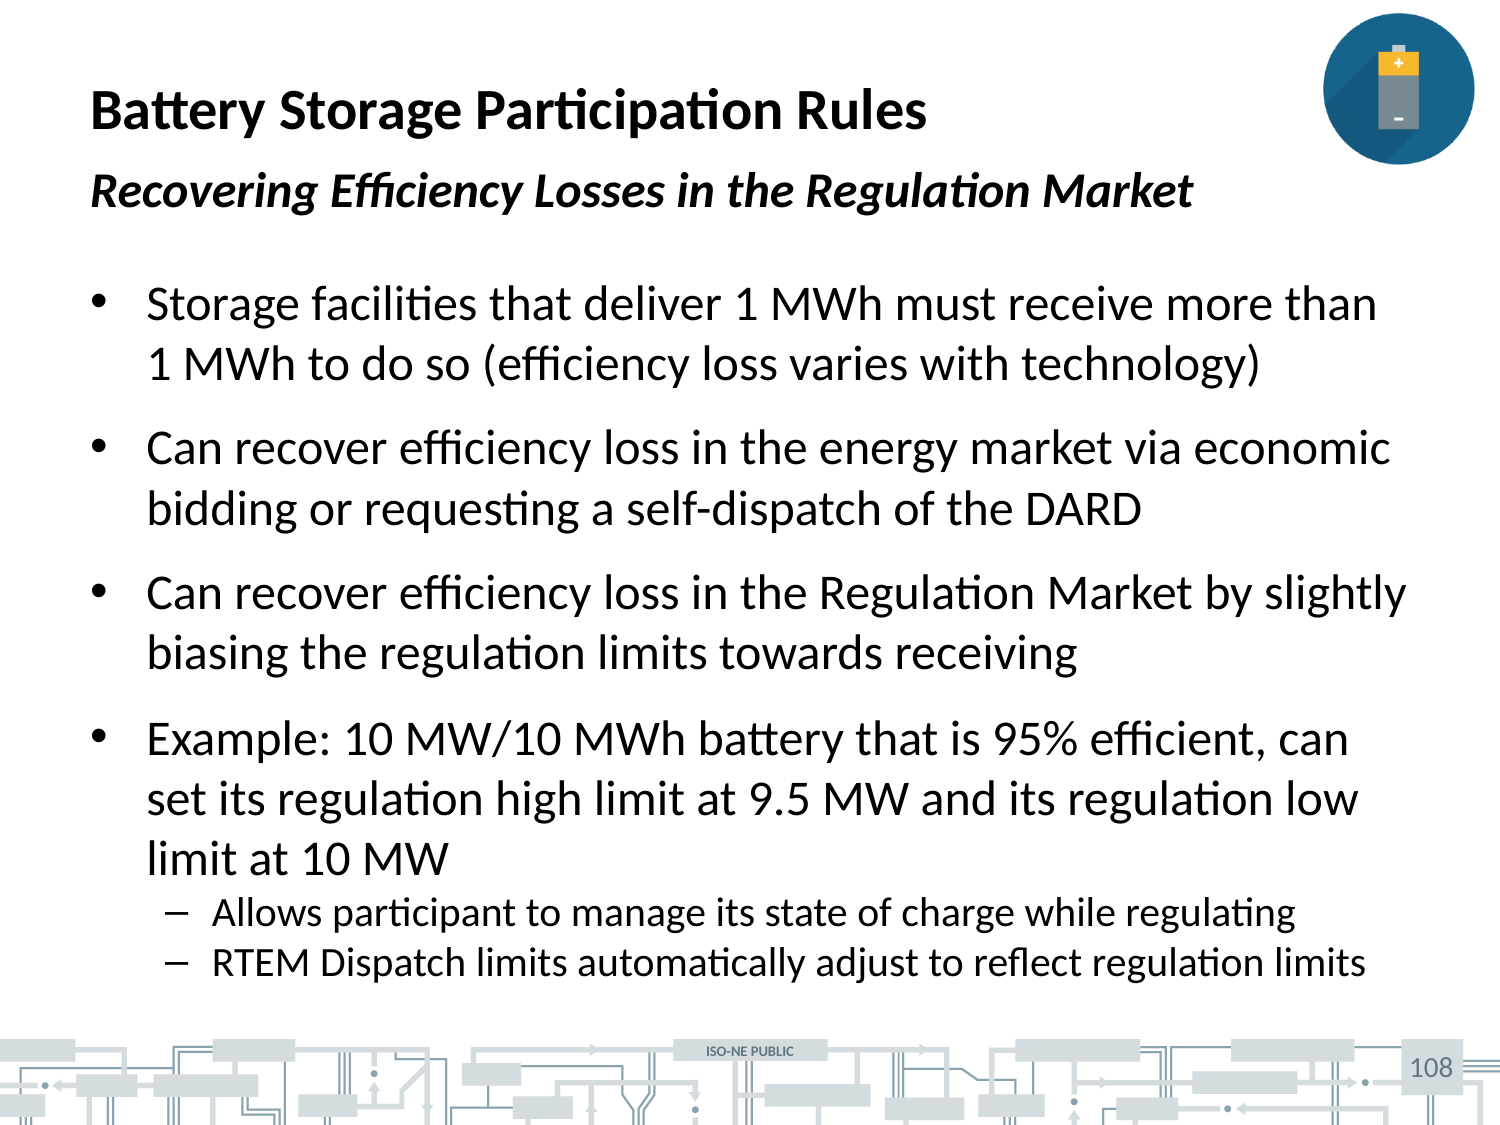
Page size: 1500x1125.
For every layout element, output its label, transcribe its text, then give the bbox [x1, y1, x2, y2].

list Storage facilities that deliver 1 MWh must receive more than 1 MWh to do so (efficiency loss varies with technology) Can recover efficiency loss in the energy market via economic bidding or requesting a self-dispatch of the DARD Can recover efficiency loss in the Regulation Market by slightly biasing the regulation limits towards receiving Example: 10 MW/10 MWh battery that is 95% efficient, can set its regulation high limit at 9.5 MW and its regulation low limit at 10 MW Allows participant to manage its state of charge while regulating RTEM Dispatch limits automatically adjust to reflect regulation limits [75, 262, 1425, 1025]
picture [1322, 12, 1476, 165]
list Recovering Efficiency Losses in the Regulation Market [75, 149, 1425, 225]
picture [0, 1031, 1500, 1125]
slide_number 108 [1400, 1044, 1463, 1088]
title Battery Storage Participation Rules [75, 62, 1317, 149]
